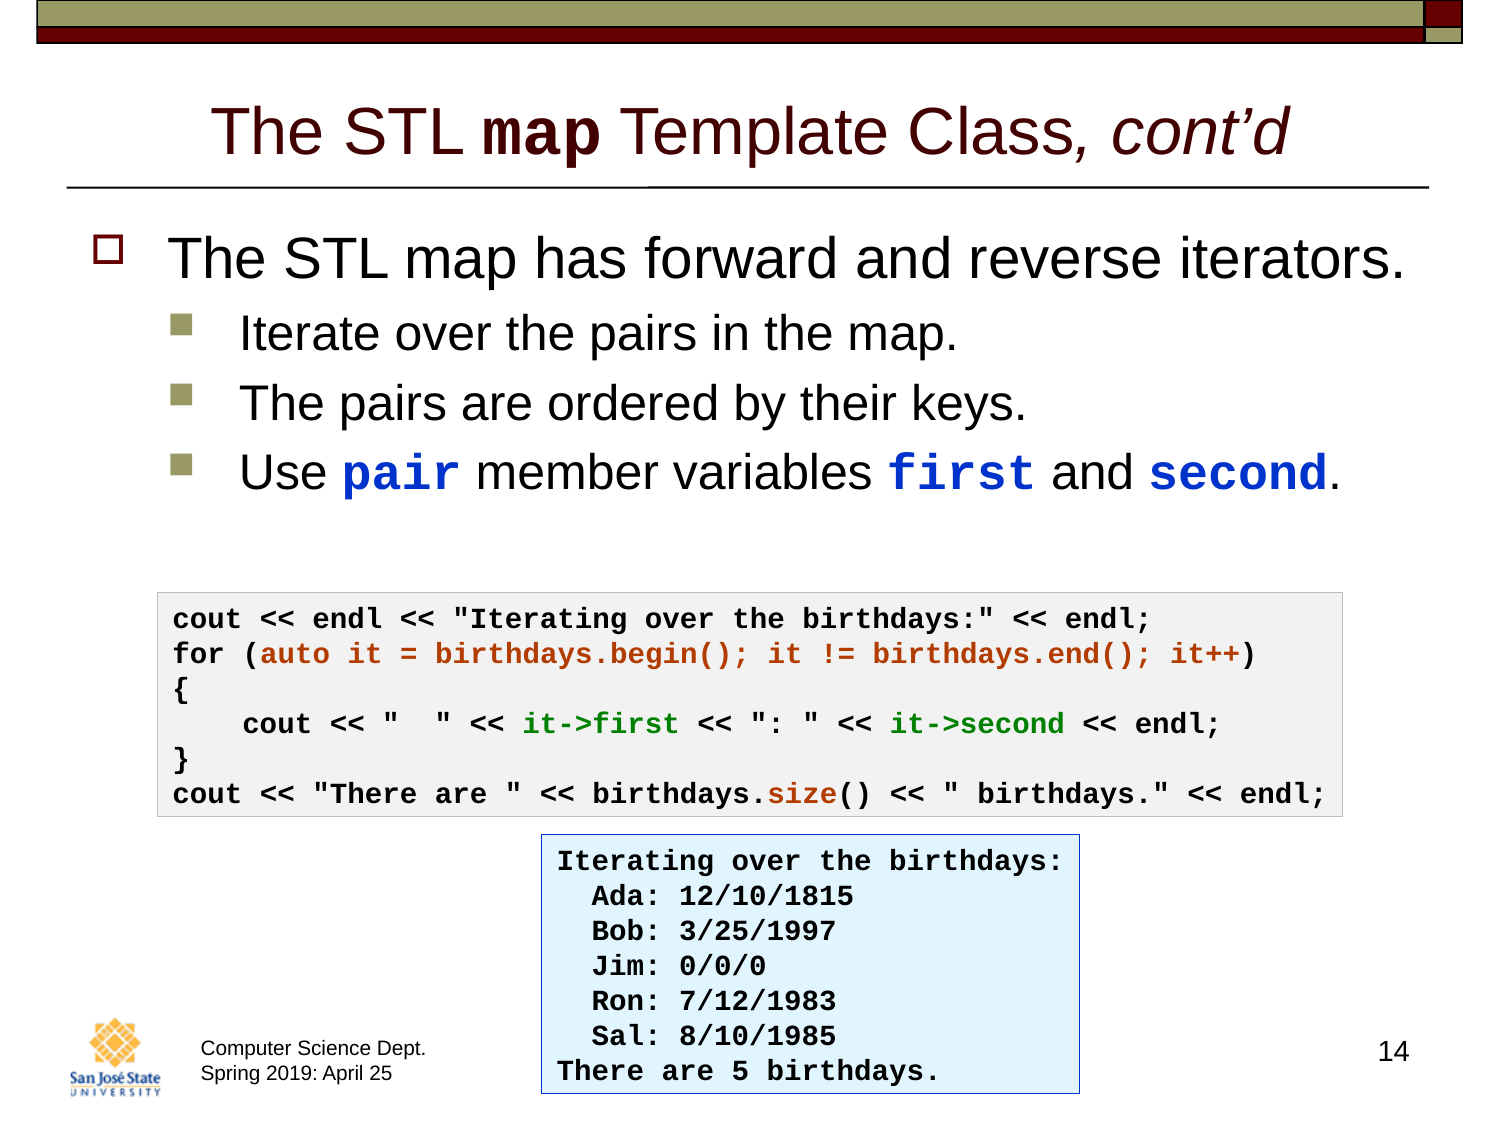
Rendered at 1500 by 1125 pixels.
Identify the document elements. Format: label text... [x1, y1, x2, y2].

text_box cout << endl << "Iterating over the birthdays:" << endl; for (auto it = birthdays.begin(); it != birthdays.end(); it++) { cout << " " << it->first << ": " << it->second << endl; } cout << "There are " << birthdays.size() << " birthdays." << endl; [157, 592, 1343, 817]
slide_number 14 [1112, 1025, 1425, 1100]
title The STL map Template Class, cont’d [75, 67, 1425, 175]
text_box Iterating over the birthdays: Ada: 12/10/1815 Bob: 3/25/1997 Jim: 0/0/0 Ron: 7/12/1983 Sal: 8/10/1985 There are 5 birthdays. [541, 834, 1080, 1094]
list The STL map has forward and reverse iterators. Iterate over the pairs in the map. The pairs are ordered by their keys. Use pair member variables first and second. [75, 212, 1425, 578]
picture [60, 1012, 166, 1112]
